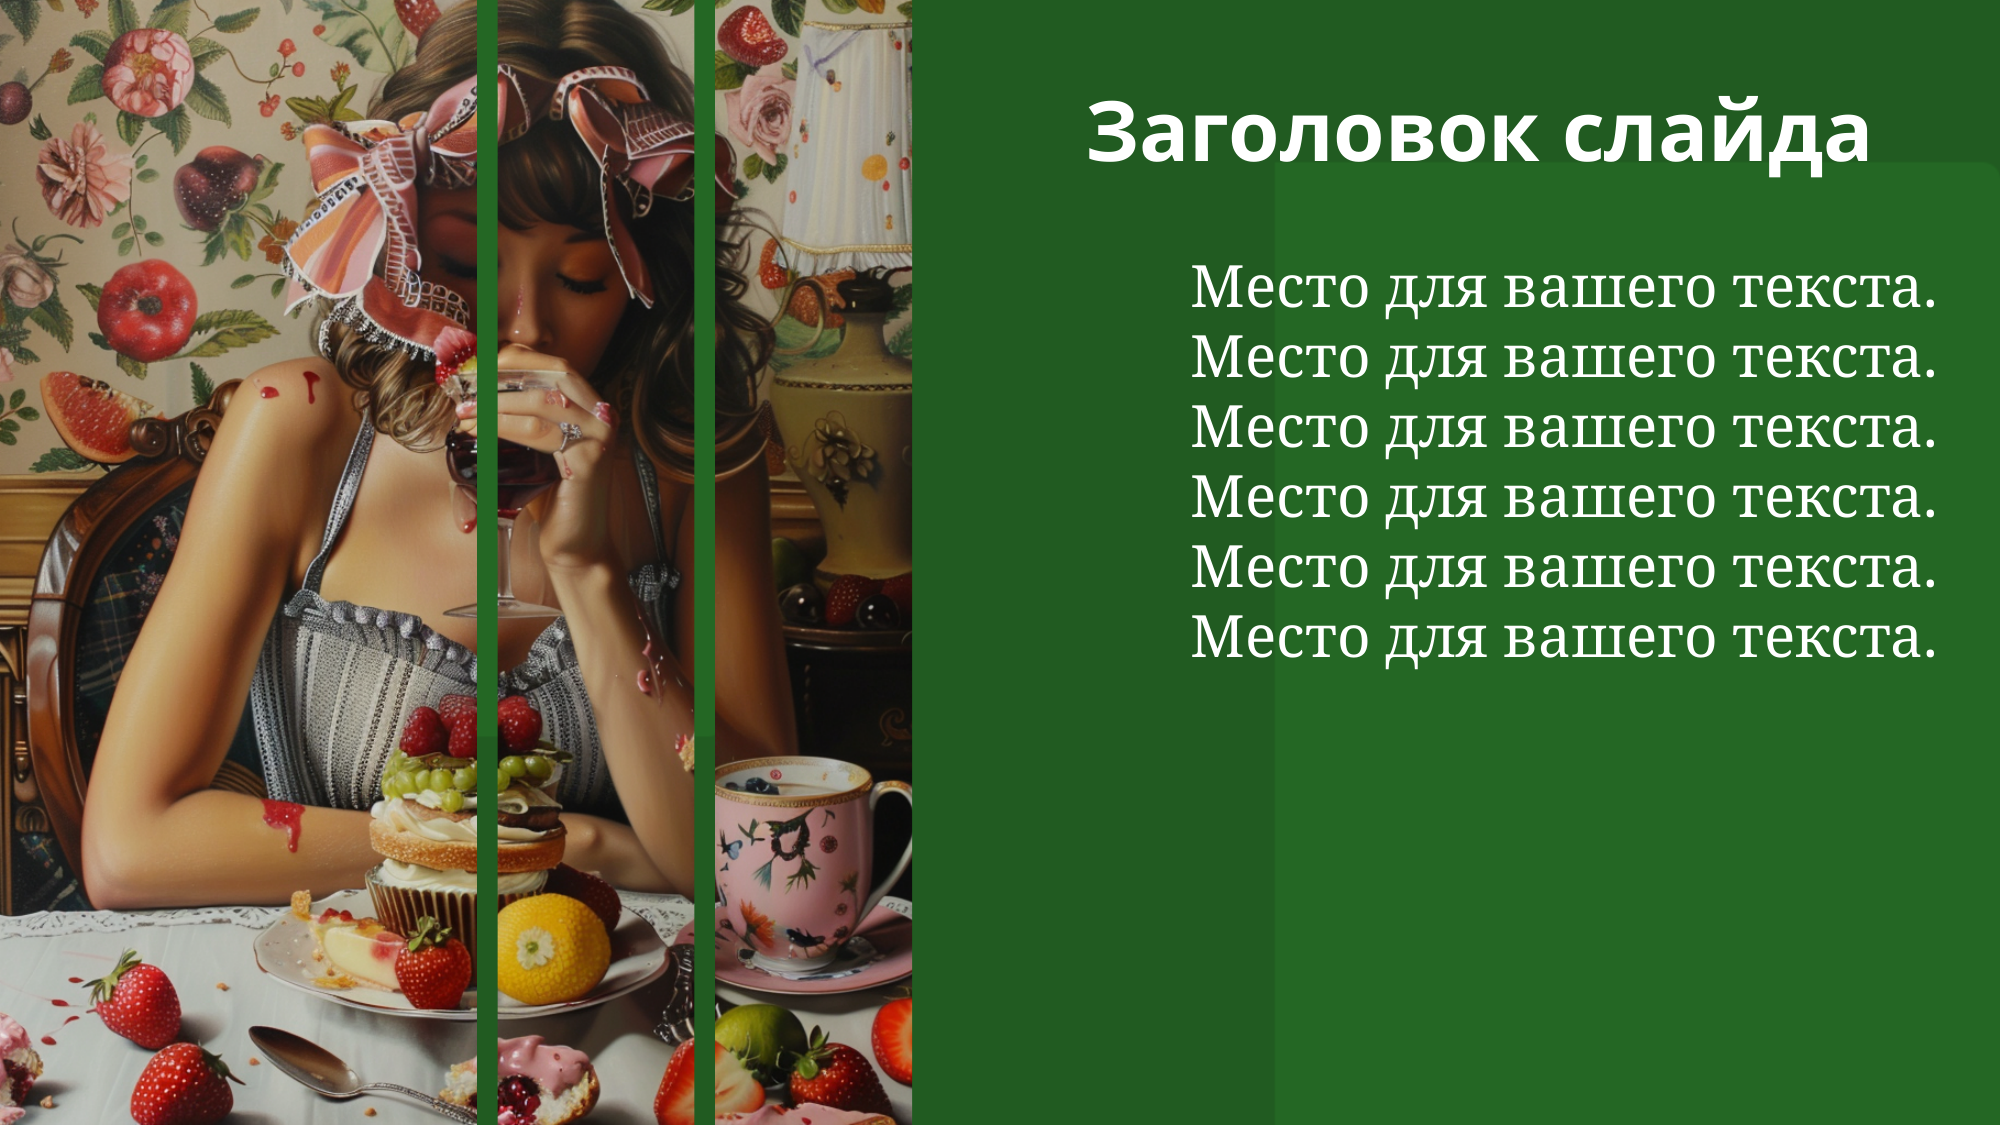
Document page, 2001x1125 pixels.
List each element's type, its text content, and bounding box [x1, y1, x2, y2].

text_box Заголовок слайда [1070, 81, 1975, 300]
text_box Место для вашего текста. Место для вашего текста. Место для вашего текста. Место для вашего текста. Место для вашего текста. Место для вашего текста. [1019, 241, 1954, 747]
picture [0, 0, 913, 1125]
